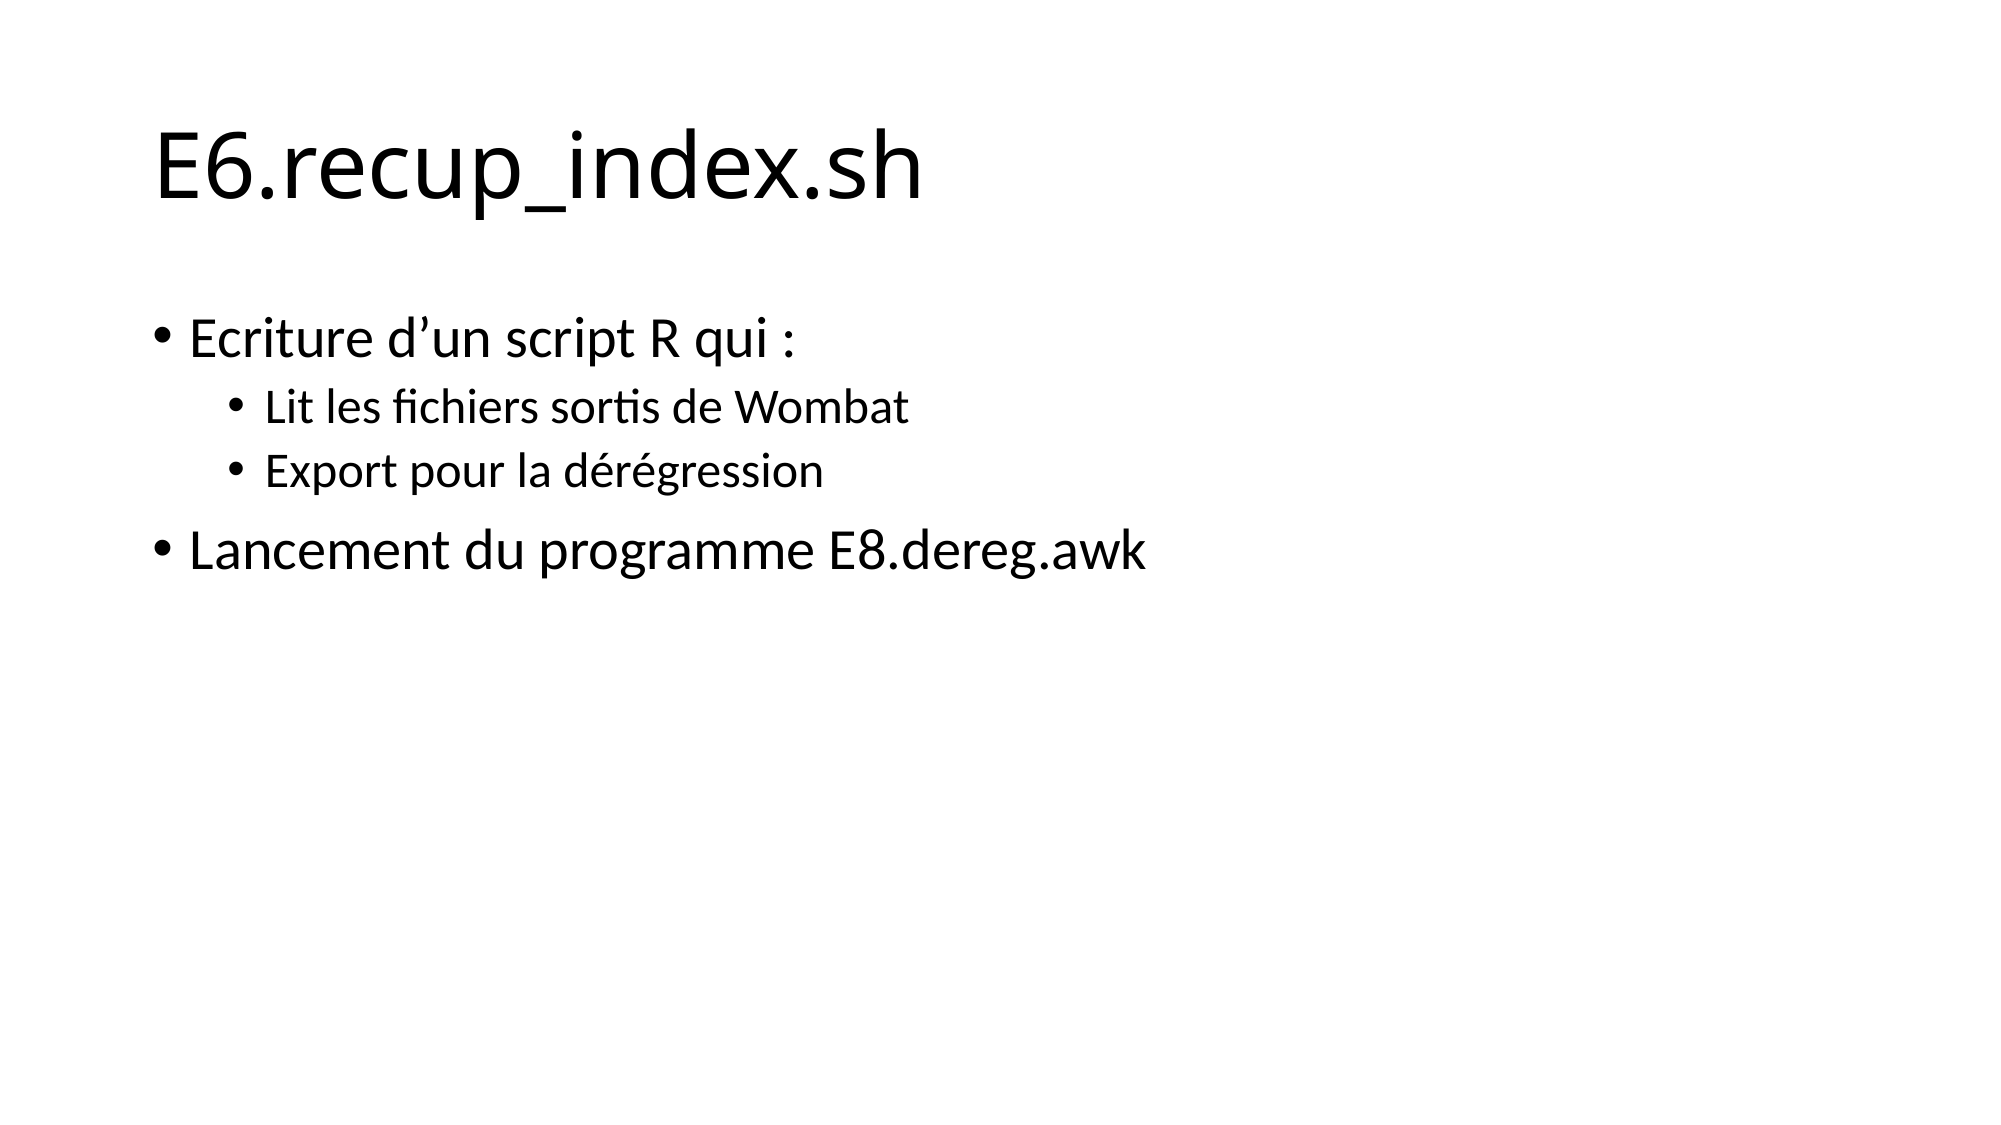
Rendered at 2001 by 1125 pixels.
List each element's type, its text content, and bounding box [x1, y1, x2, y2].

list Ecriture d’un script R qui : Lit les fichiers sortis de Wombat Export pour la dérégression Lancement du programme E8.dereg.awk [137, 299, 1863, 1014]
title E6.recup_index.sh [137, 59, 1863, 278]
